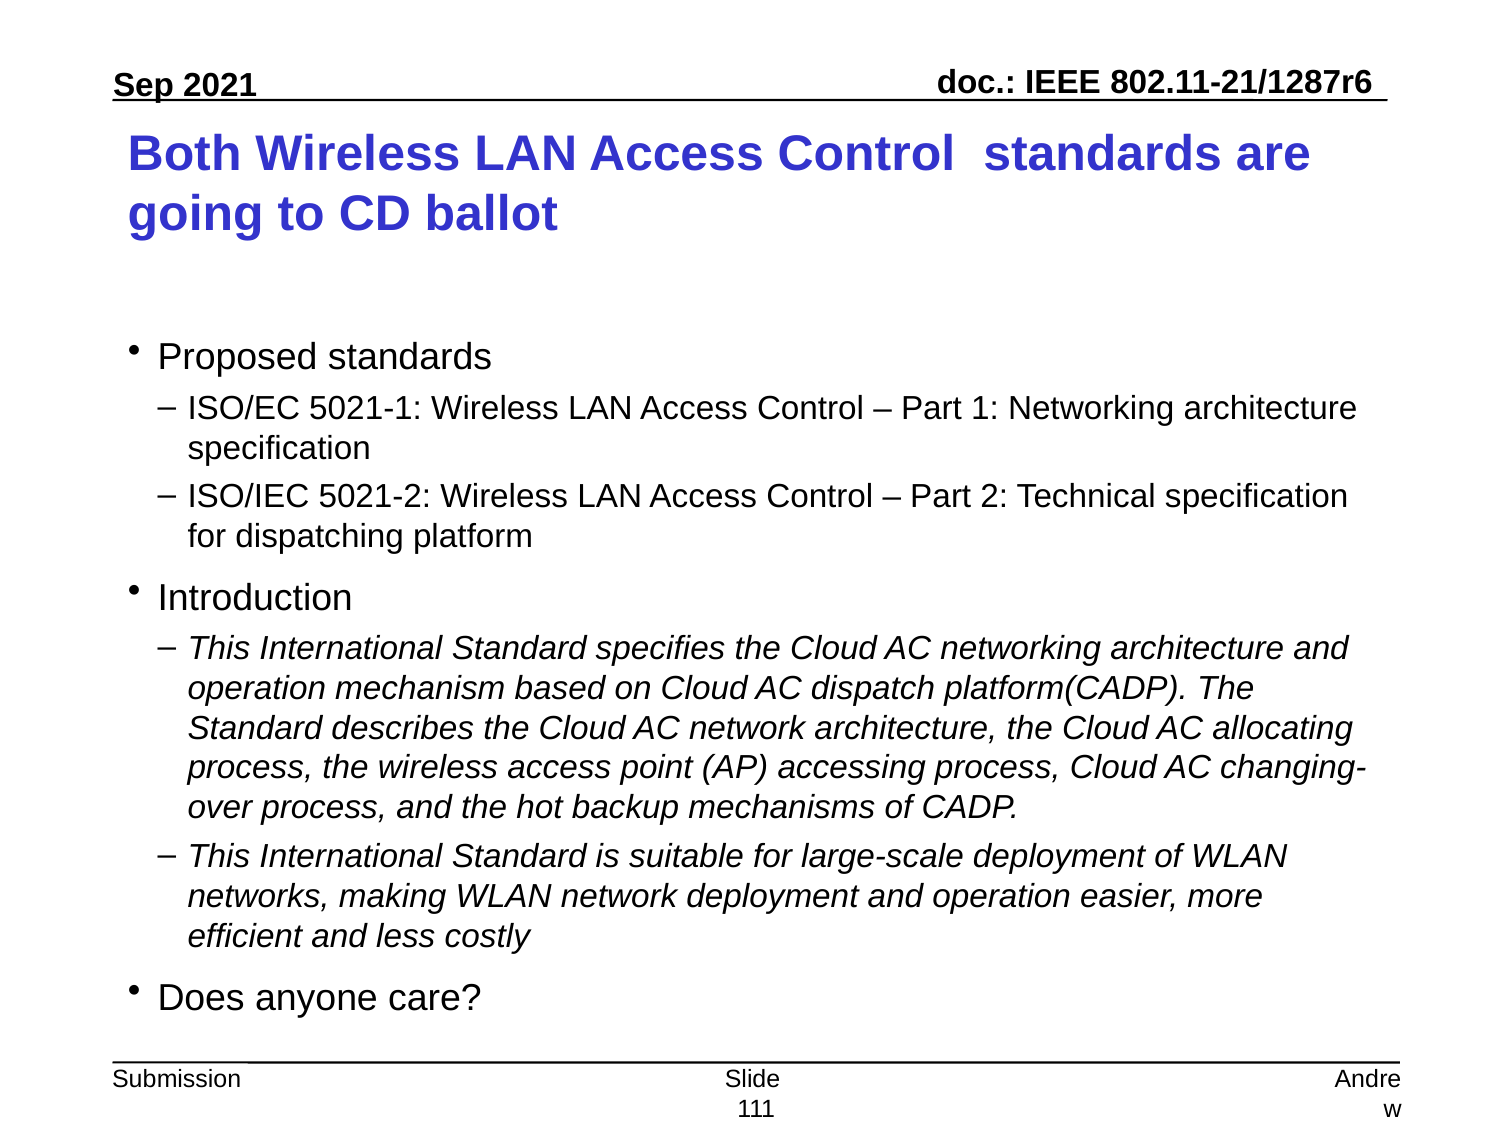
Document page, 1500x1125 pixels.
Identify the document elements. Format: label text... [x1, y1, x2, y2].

footer Andrew Myles, Cisco [1320, 1061, 1402, 1093]
slide_number Slide 111 [709, 1061, 803, 1093]
title Both Wireless LAN Access Control standards are going to CD ballot [112, 112, 1388, 288]
list Proposed standards ISO/EC 5021-1: Wireless LAN Access Control – Part 1: Networking architecture specification ISO/IEC 5021-2: Wireless LAN Access Control – Part 2: Technical specification for dispatching platform Introduction This International Standard specifies the Cloud AC networking architecture and operation mechanism based on Cloud AC dispatch platform(CADP). The Standard describes the Cloud AC network architecture, the Cloud AC allocating process, the wireless access point (AP) accessing process, Cloud AC changing-over process, and the hot backup mechanisms of CADP. This International Standard is suitable for large-scale deployment of WLAN networks, making WLAN network deployment and operation easier, more efficient and less costly Does anyone care? [112, 324, 1388, 1000]
